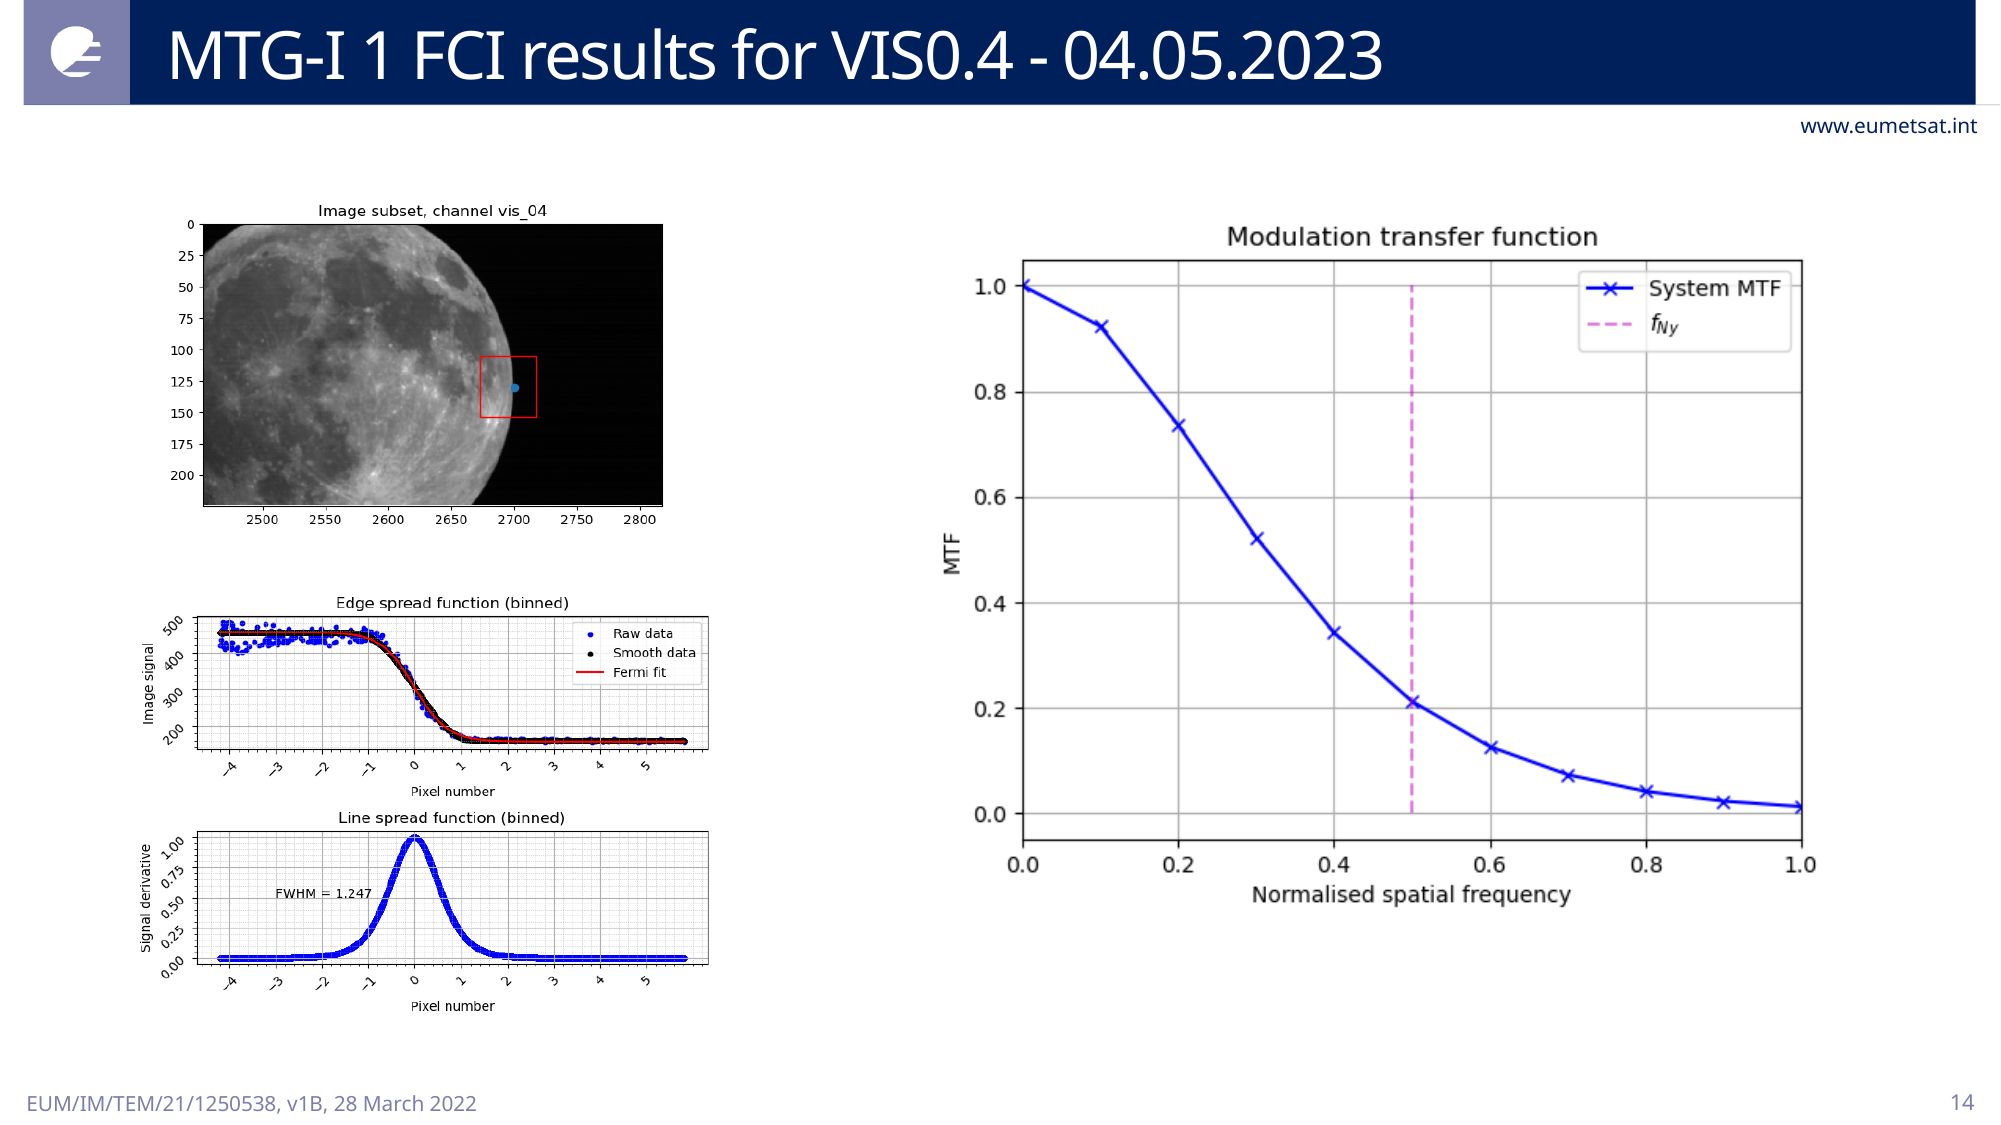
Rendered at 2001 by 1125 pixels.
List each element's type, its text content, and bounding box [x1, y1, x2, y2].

picture [897, 169, 1902, 924]
title MTG-I 1 FCI results for VIS0.4 - 04.05.2023 [129, 0, 2000, 106]
picture [34, 13, 114, 93]
picture [129, 140, 721, 1027]
